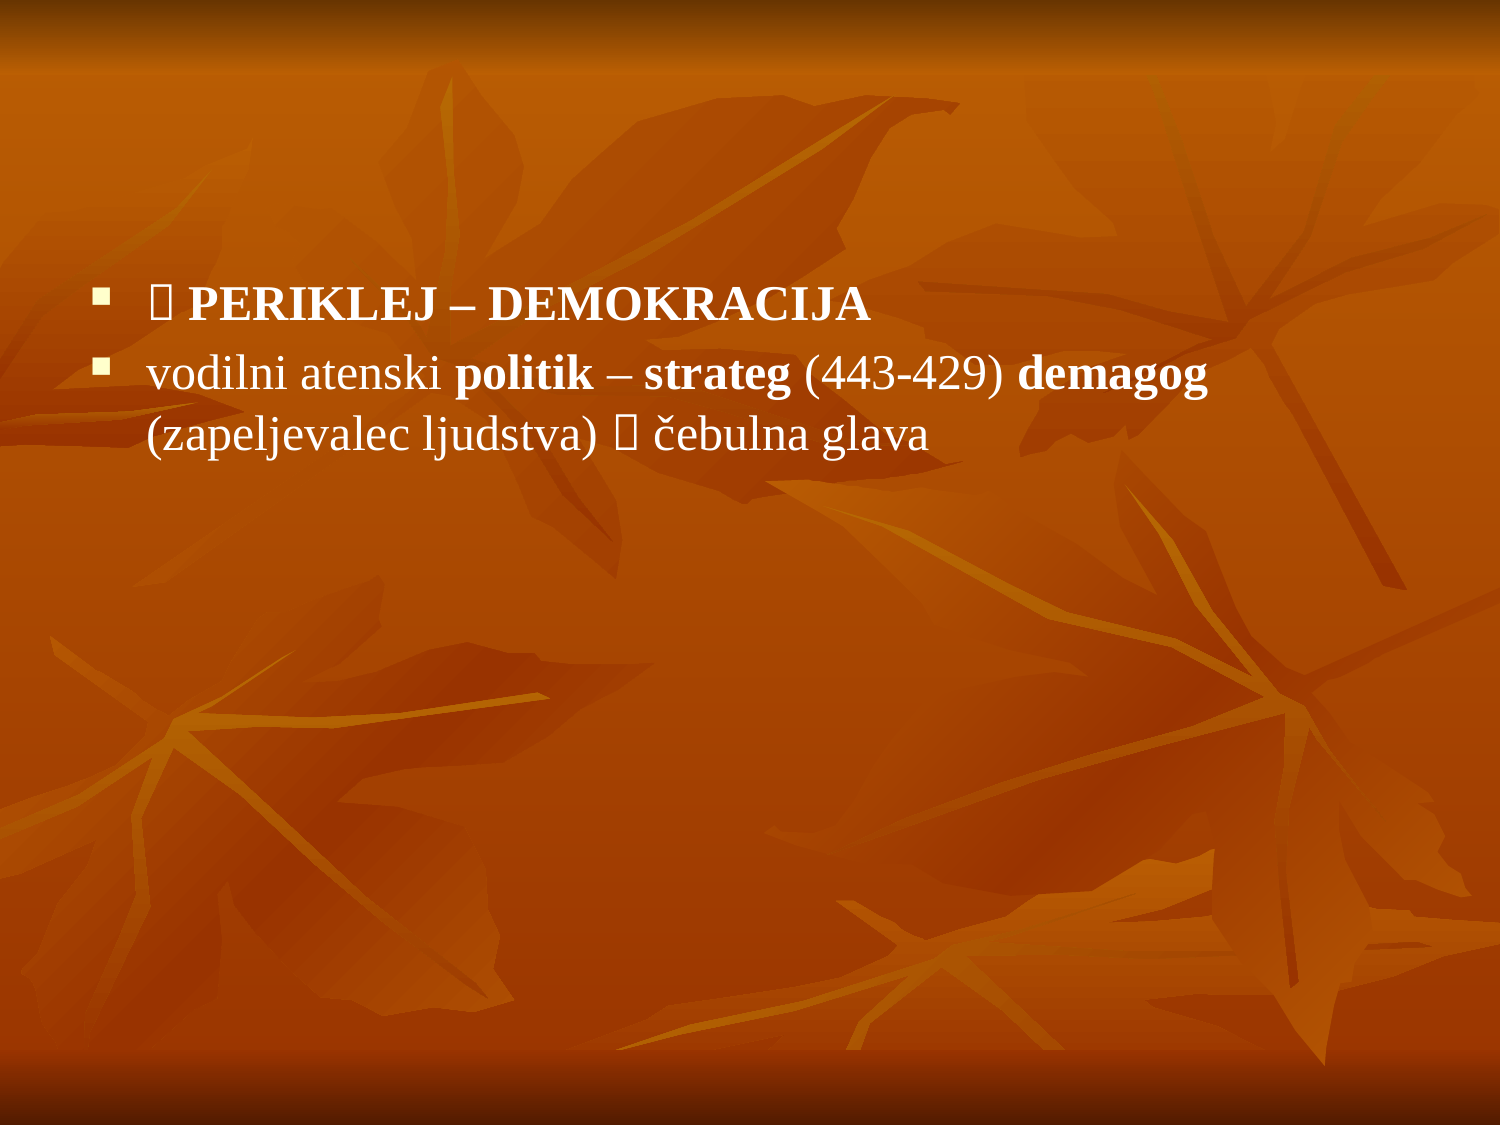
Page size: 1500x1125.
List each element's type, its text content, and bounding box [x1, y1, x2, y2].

list  PERIKLEJ – DEMOKRACIJA vodilni atenski politik – strateg (443-429) demagog (zapeljevalec ljudstva)  čebulna glava [75, 262, 1425, 1006]
